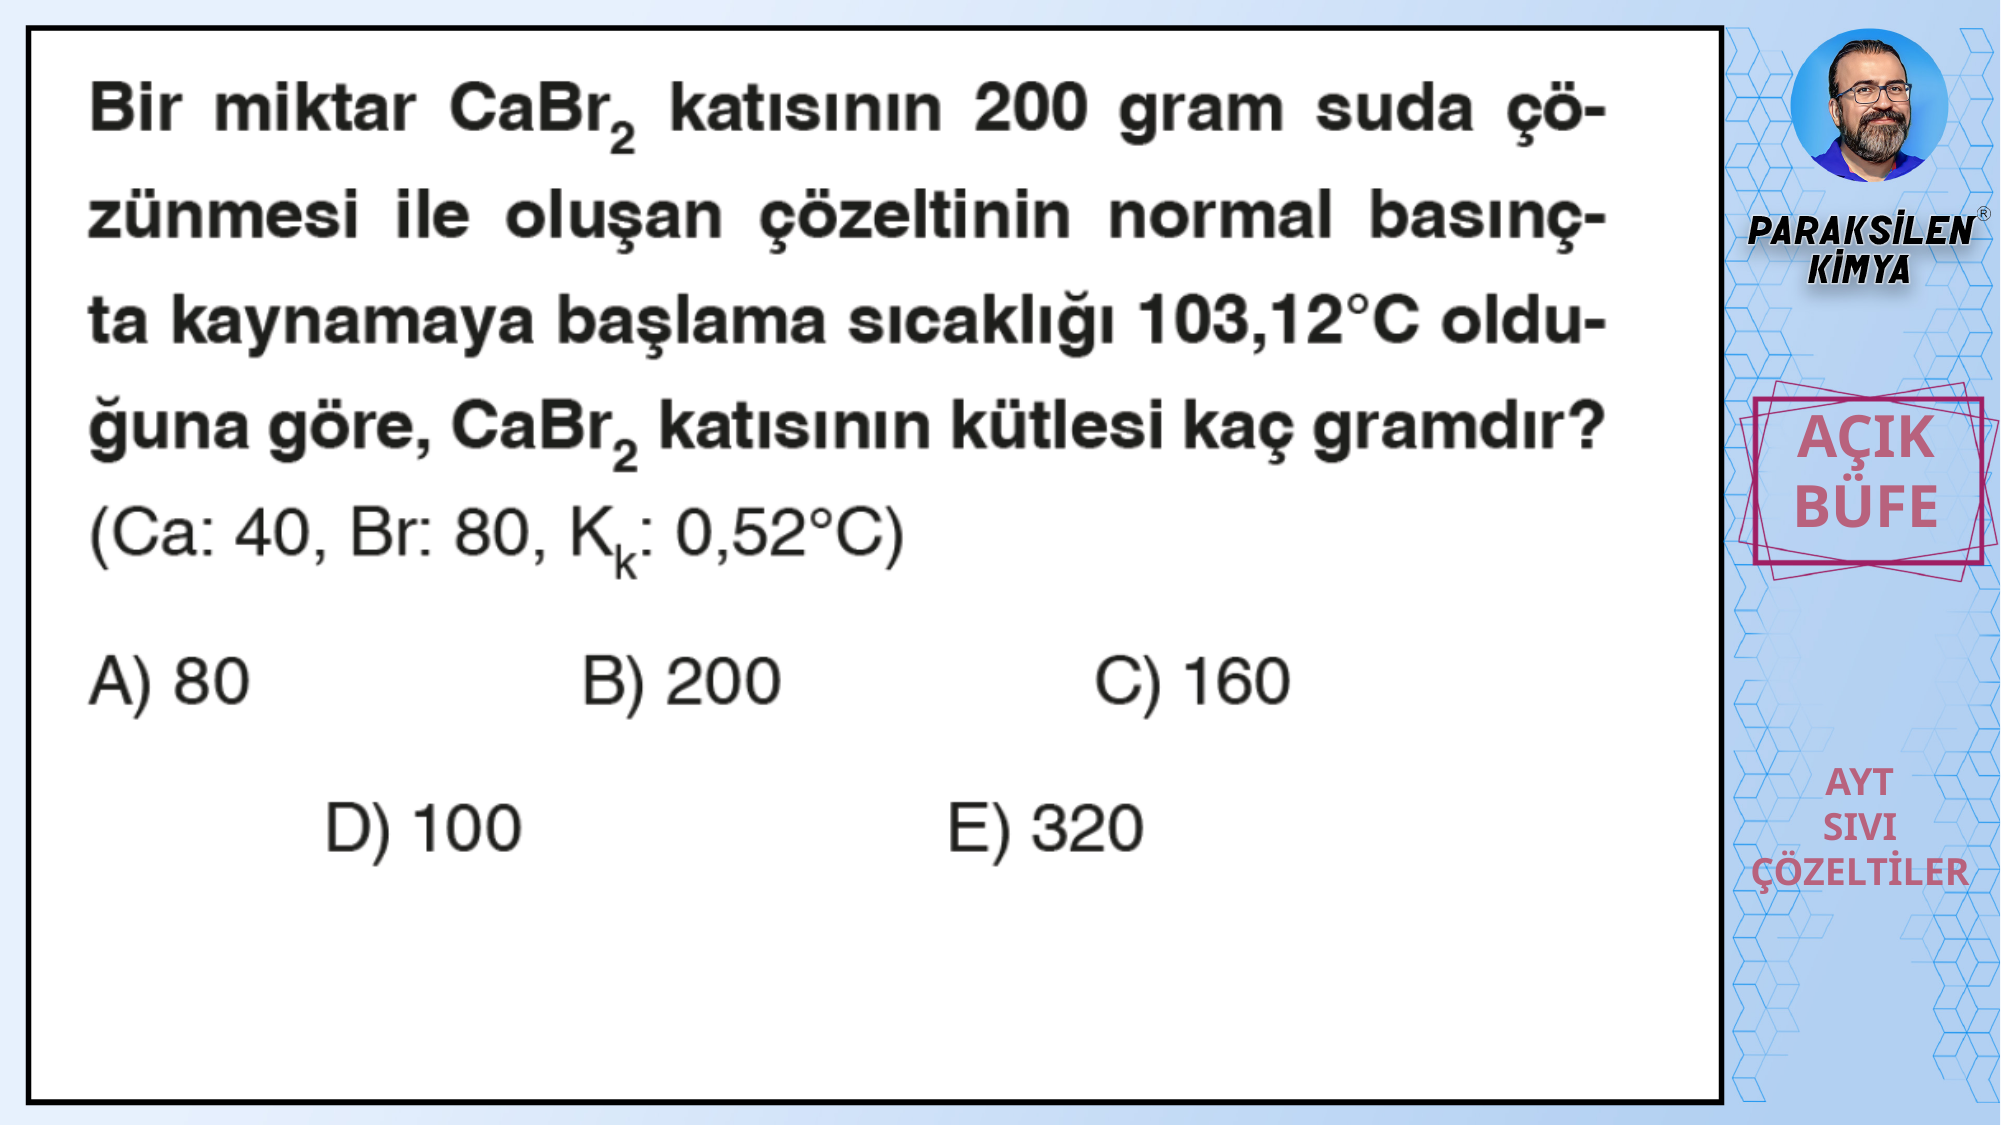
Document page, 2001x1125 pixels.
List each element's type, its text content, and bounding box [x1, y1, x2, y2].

picture [0, 0, 2001, 1125]
text_box AÇIK BÜFE [1755, 392, 1977, 547]
text_box AYT SIVI ÇÖZELTİLER [1719, 750, 2000, 901]
